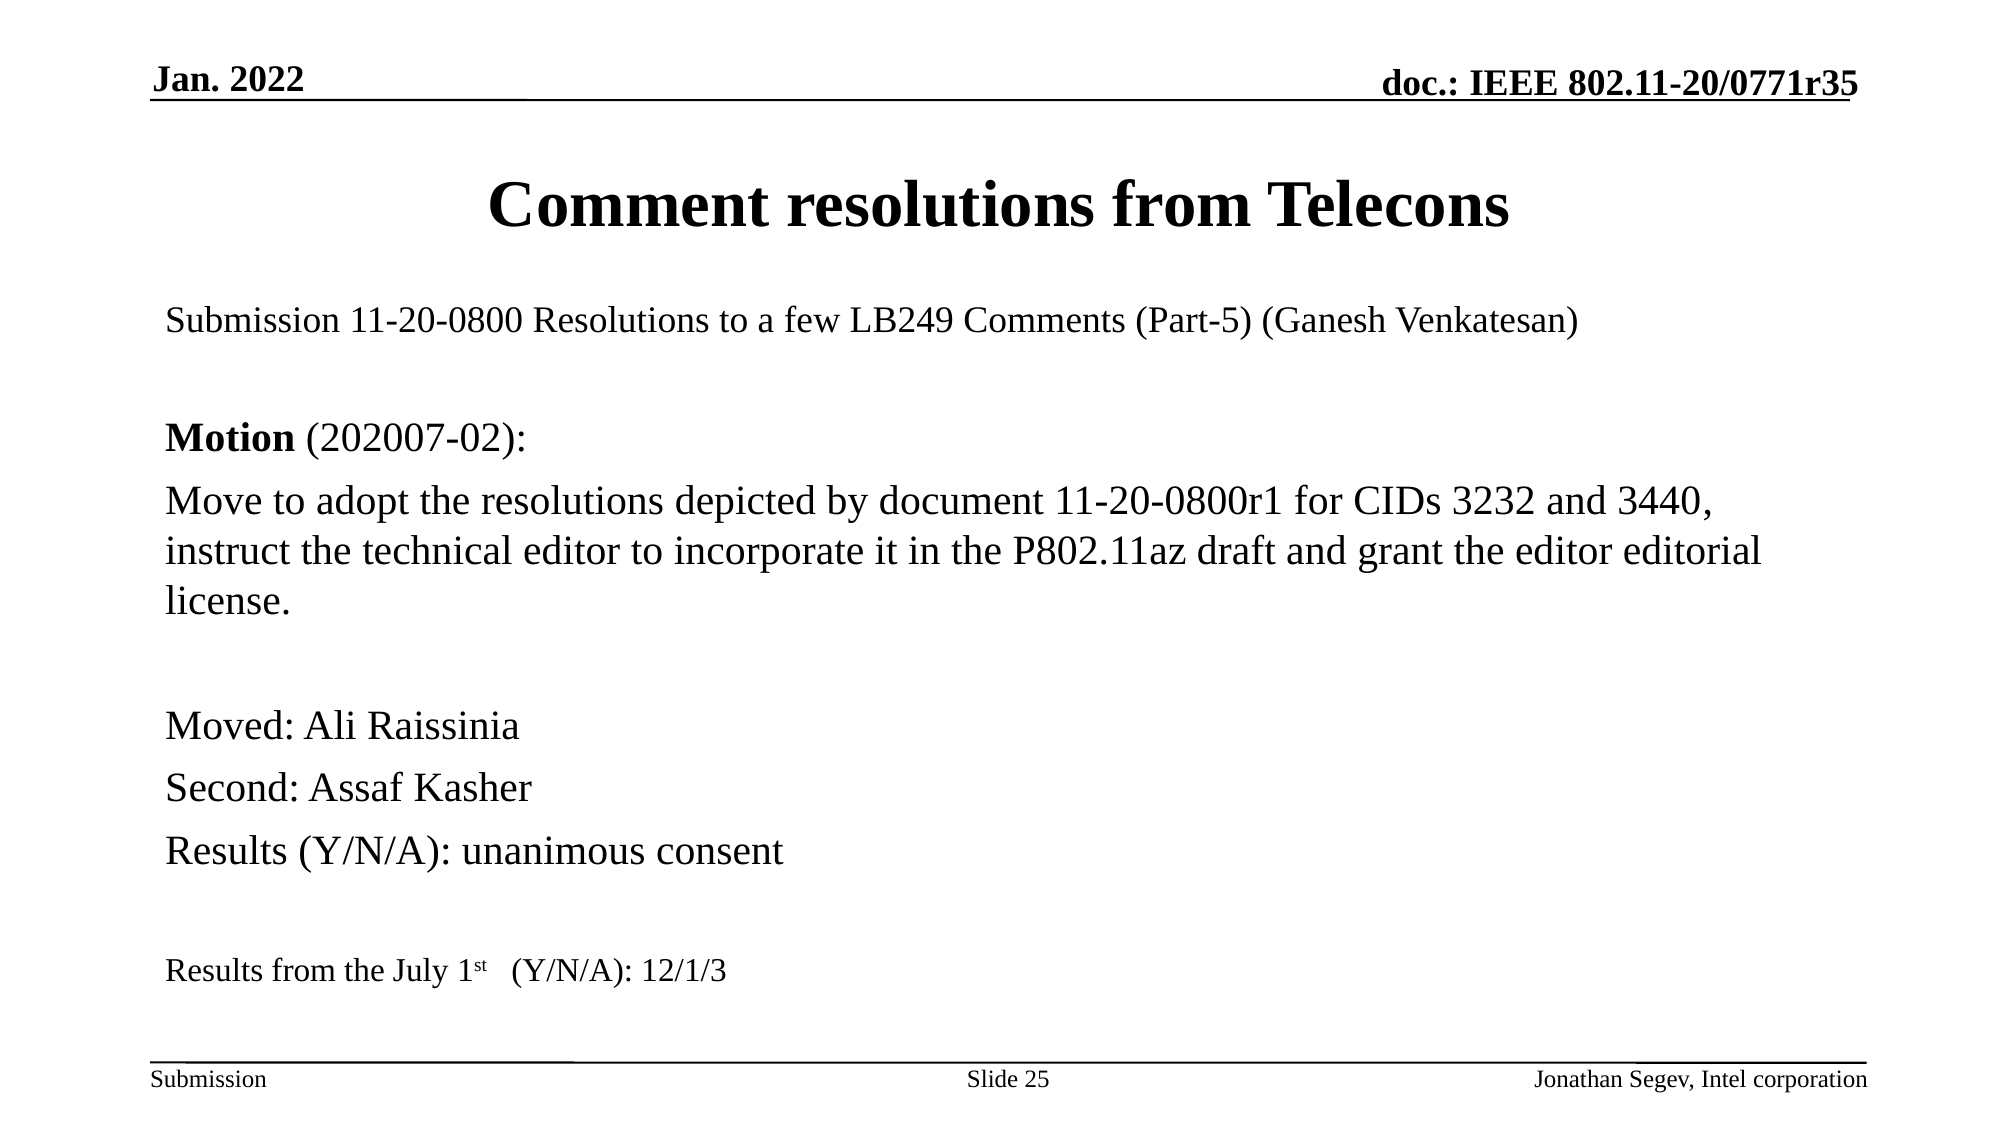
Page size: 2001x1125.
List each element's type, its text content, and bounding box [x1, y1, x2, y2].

footer Jonathan Segev, Intel corporation [1171, 1061, 1869, 1093]
title Comment resolutions from Telecons [149, 112, 1850, 286]
slide_number Slide 25 [950, 1061, 1067, 1123]
list Submission 11-20-0800 Resolutions to a few LB249 Comments (Part-5) (Ganesh Venkatesan) Motion (202007-02): Move to adopt the resolutions depicted by document 11-20-0800r1 for CIDs 3232 and 3440, instruct the technical editor to incorporate it in the P802.11az draft and grant the editor editorial license. Moved: Ali Raissinia Second: Assaf Kasher Results (Y/N/A): unanimous consent Results from the July 1st (Y/N/A): 12/1/3 [149, 286, 1850, 1000]
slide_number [152, 54, 563, 100]
